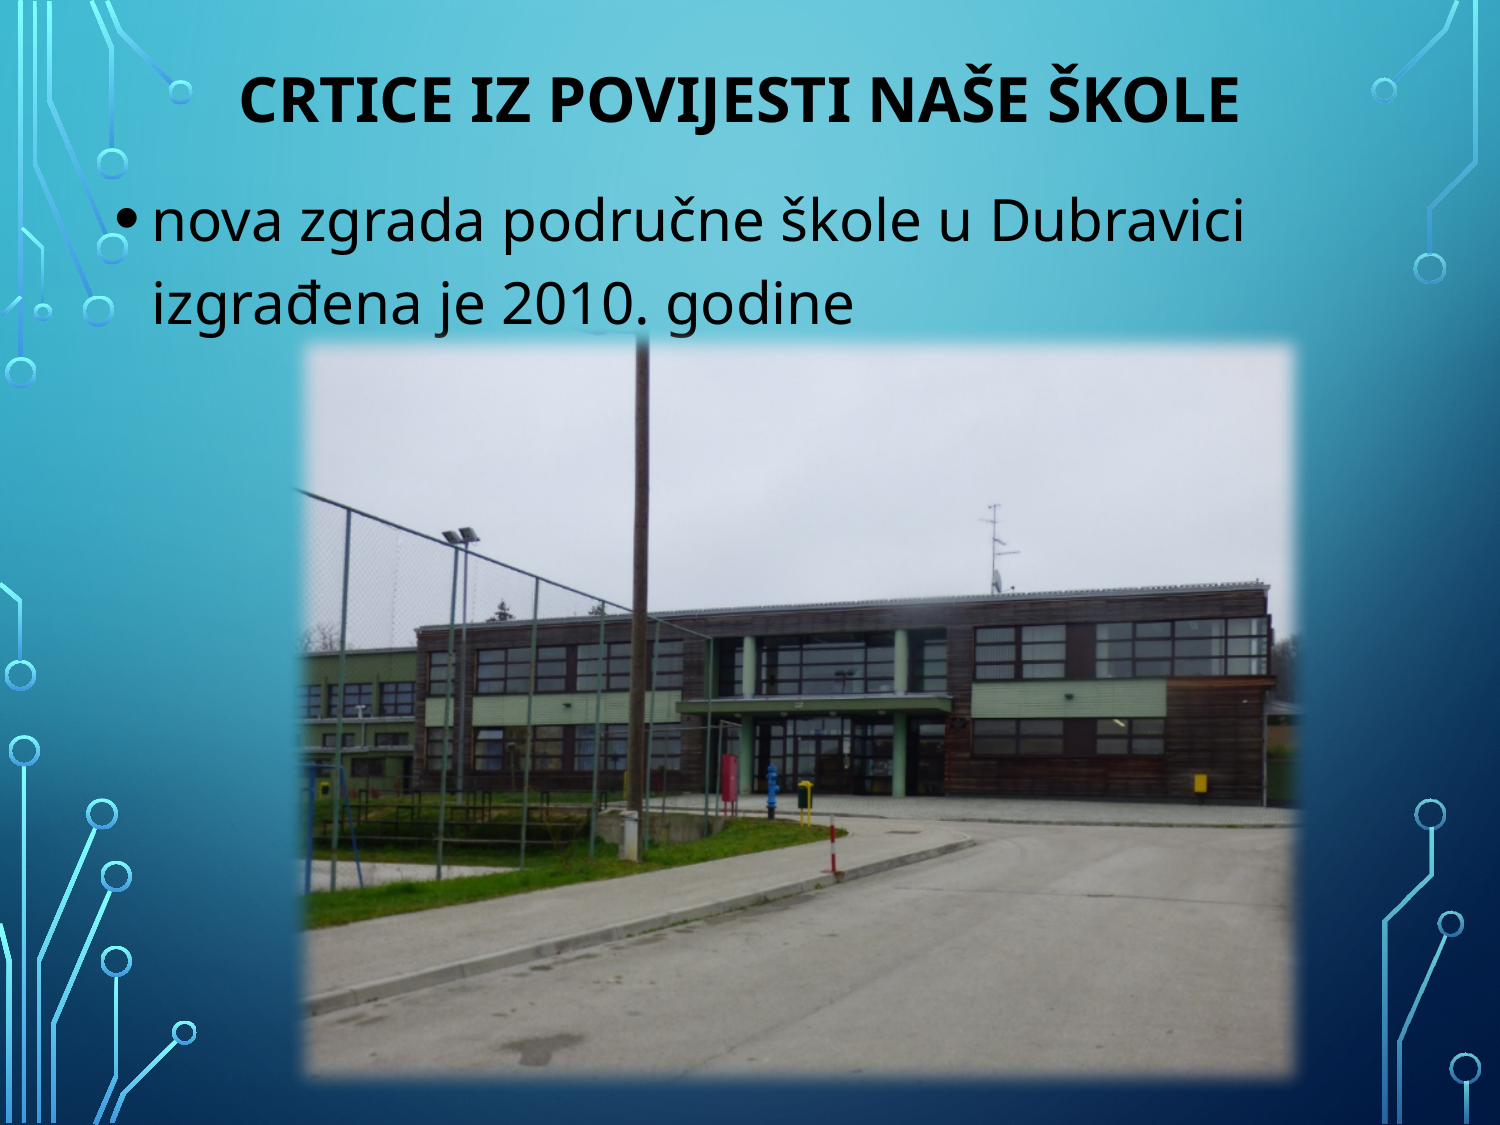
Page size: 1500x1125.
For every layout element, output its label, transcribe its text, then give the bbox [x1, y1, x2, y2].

picture [287, 326, 1312, 1095]
title Crtice iz povijesti naše škole [131, 42, 1350, 161]
list nova zgrada područne škole u Dubravici izgrađena je 2010. godine [99, 161, 1500, 743]
